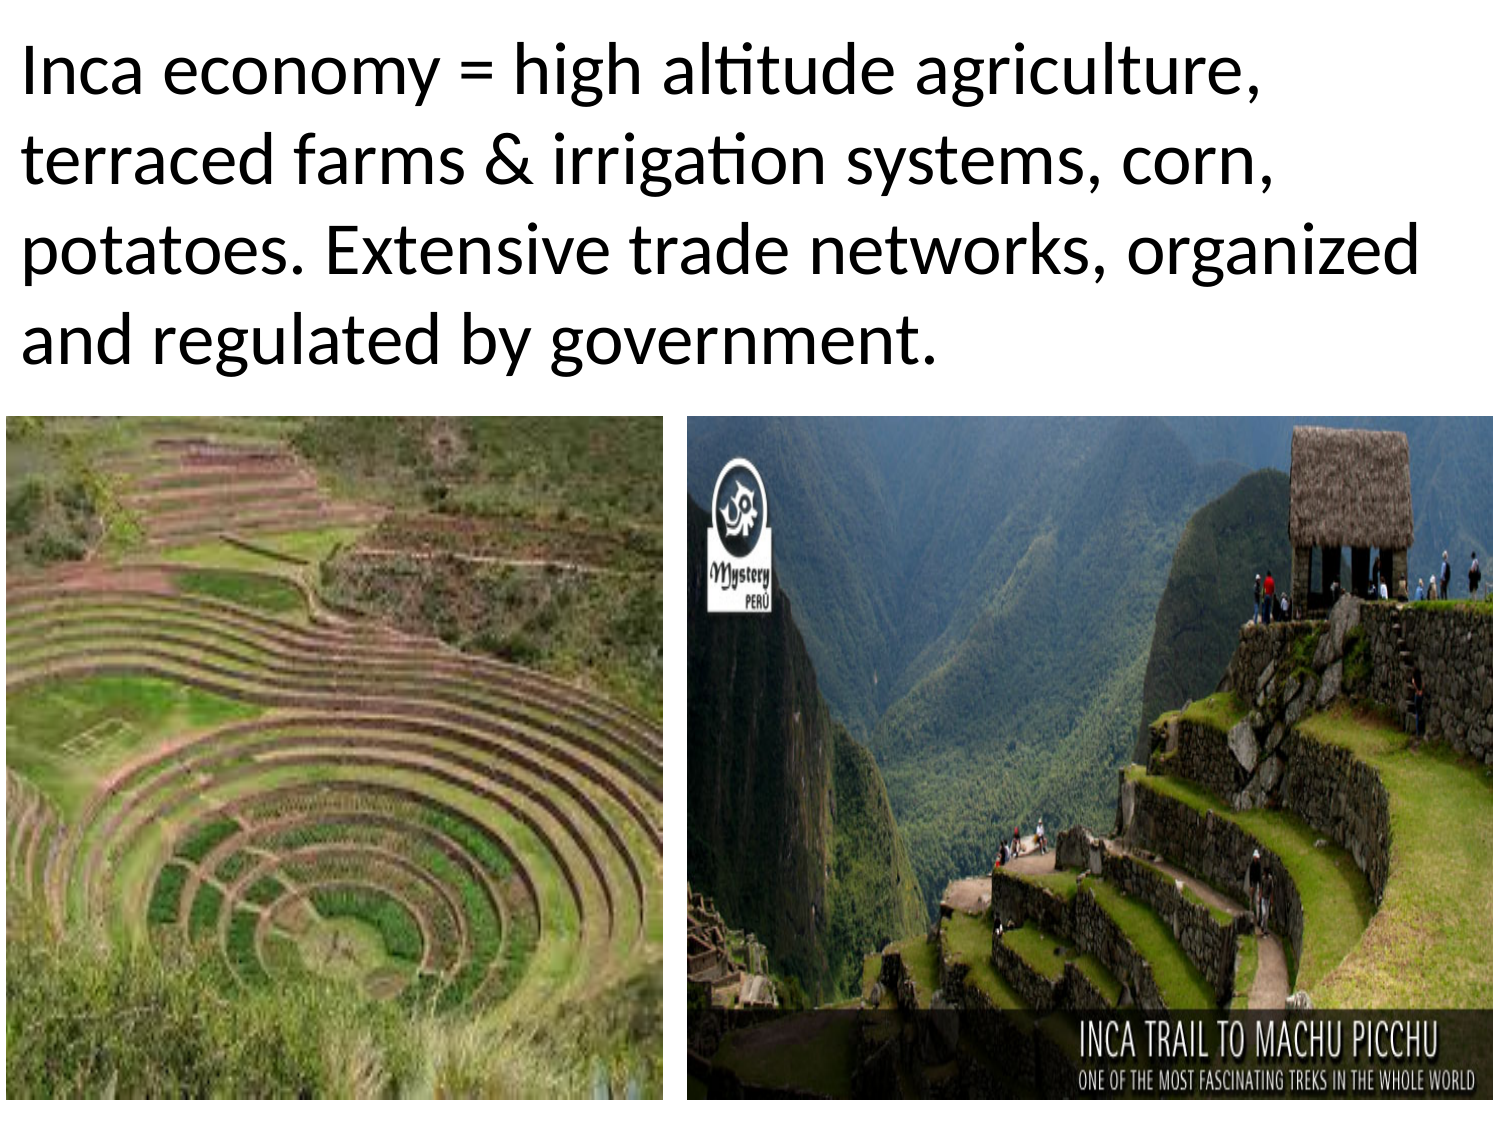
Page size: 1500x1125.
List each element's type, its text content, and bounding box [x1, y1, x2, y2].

picture [687, 416, 1494, 1101]
text_box Inca economy = high altitude agriculture, terraced farms & irrigation systems, corn, potatoes. Extensive trade networks, organized and regulated by government. [5, 12, 1493, 478]
picture [6, 416, 663, 1101]
